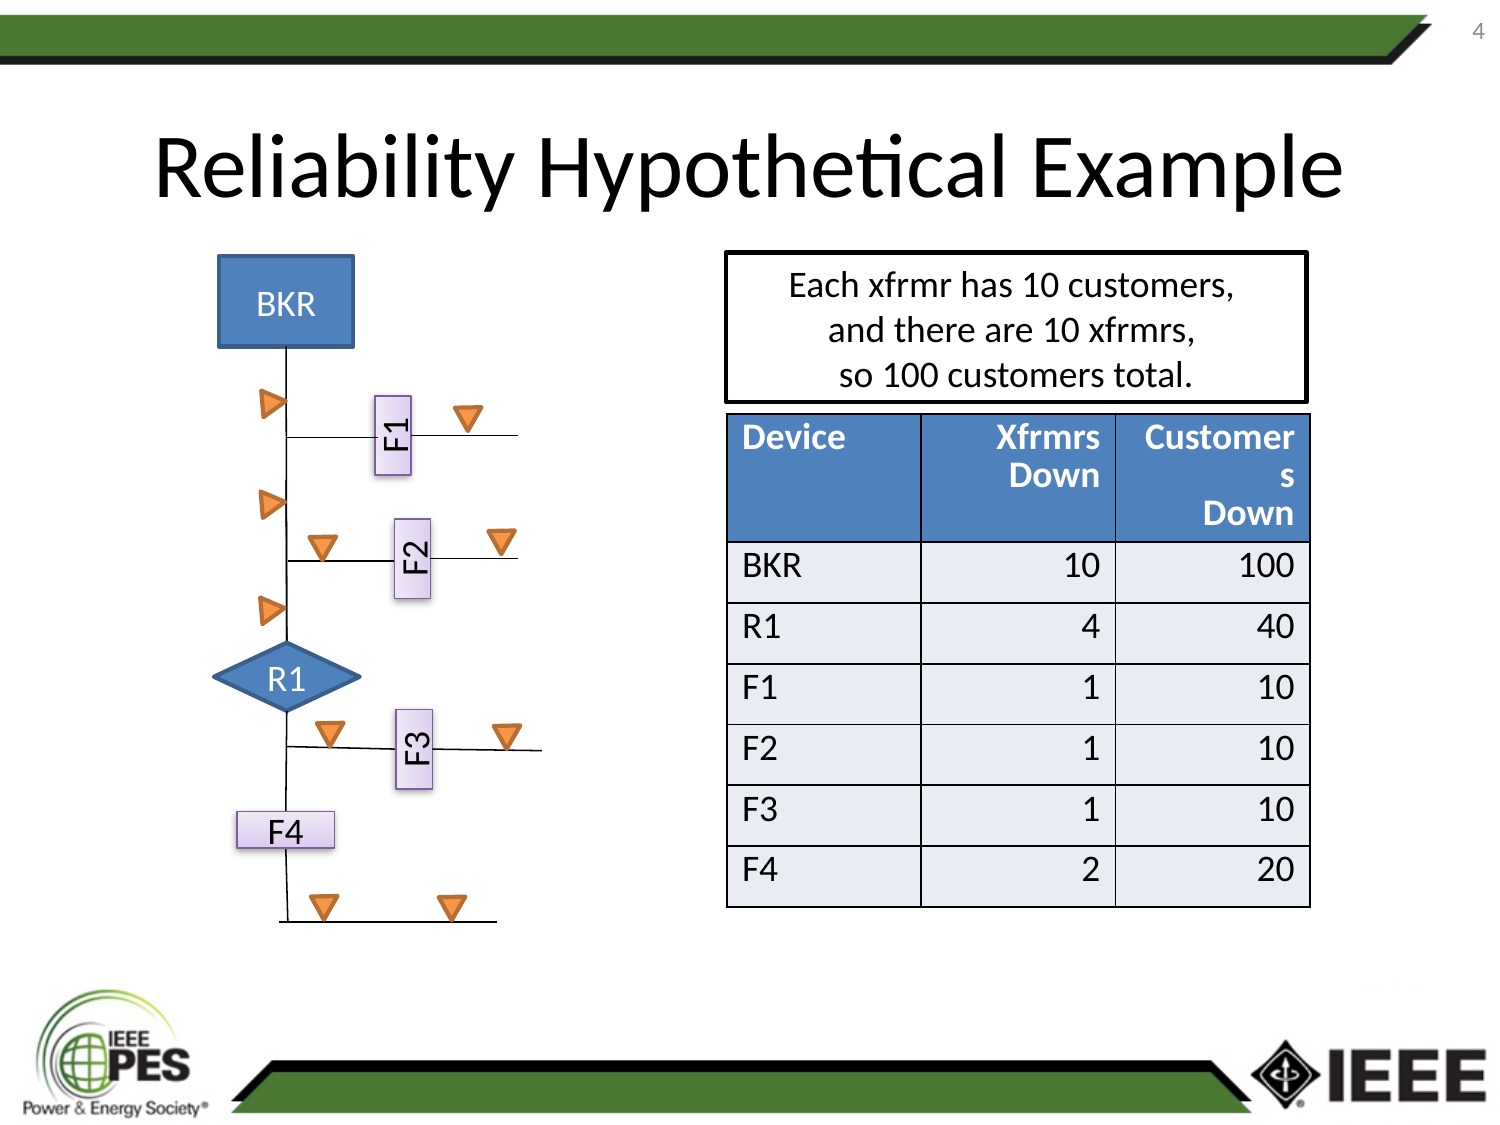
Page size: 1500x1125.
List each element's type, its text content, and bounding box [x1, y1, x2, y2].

table_cell F3 [728, 786, 920, 845]
table_header Customers Down [1116, 415, 1309, 541]
picture [0, 0, 1500, 1125]
title Reliability Hypothetical Example [74, 66, 1426, 255]
table_cell F4 [728, 847, 920, 906]
table_cell BKR [728, 543, 920, 602]
table_cell 1 [922, 665, 1115, 724]
table_cell F2 [728, 725, 920, 784]
table_cell 2 [922, 847, 1115, 906]
table_cell 10 [1116, 786, 1309, 845]
slide_number 4 [1149, 0, 1500, 60]
table_cell 20 [1116, 847, 1309, 906]
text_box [213, 255, 543, 922]
table_cell 10 [1116, 665, 1309, 724]
table_cell 4 [922, 604, 1115, 663]
table_cell 10 [1116, 725, 1309, 784]
text_box Each xfrmr has 10 customers, and there are 10 xfrmrs, so 100 customers total. [724, 250, 1309, 404]
table_cell 1 [922, 725, 1115, 784]
table_cell 40 [1116, 604, 1309, 663]
table_cell F1 [728, 665, 920, 724]
table_cell 1 [922, 786, 1115, 845]
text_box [252, 388, 516, 917]
table_cell R1 [728, 604, 920, 663]
table_cell 10 [922, 543, 1115, 602]
table_header Xfrmrs Down [922, 415, 1115, 541]
table_cell 100 [1116, 543, 1309, 602]
table_header Device [728, 415, 920, 541]
